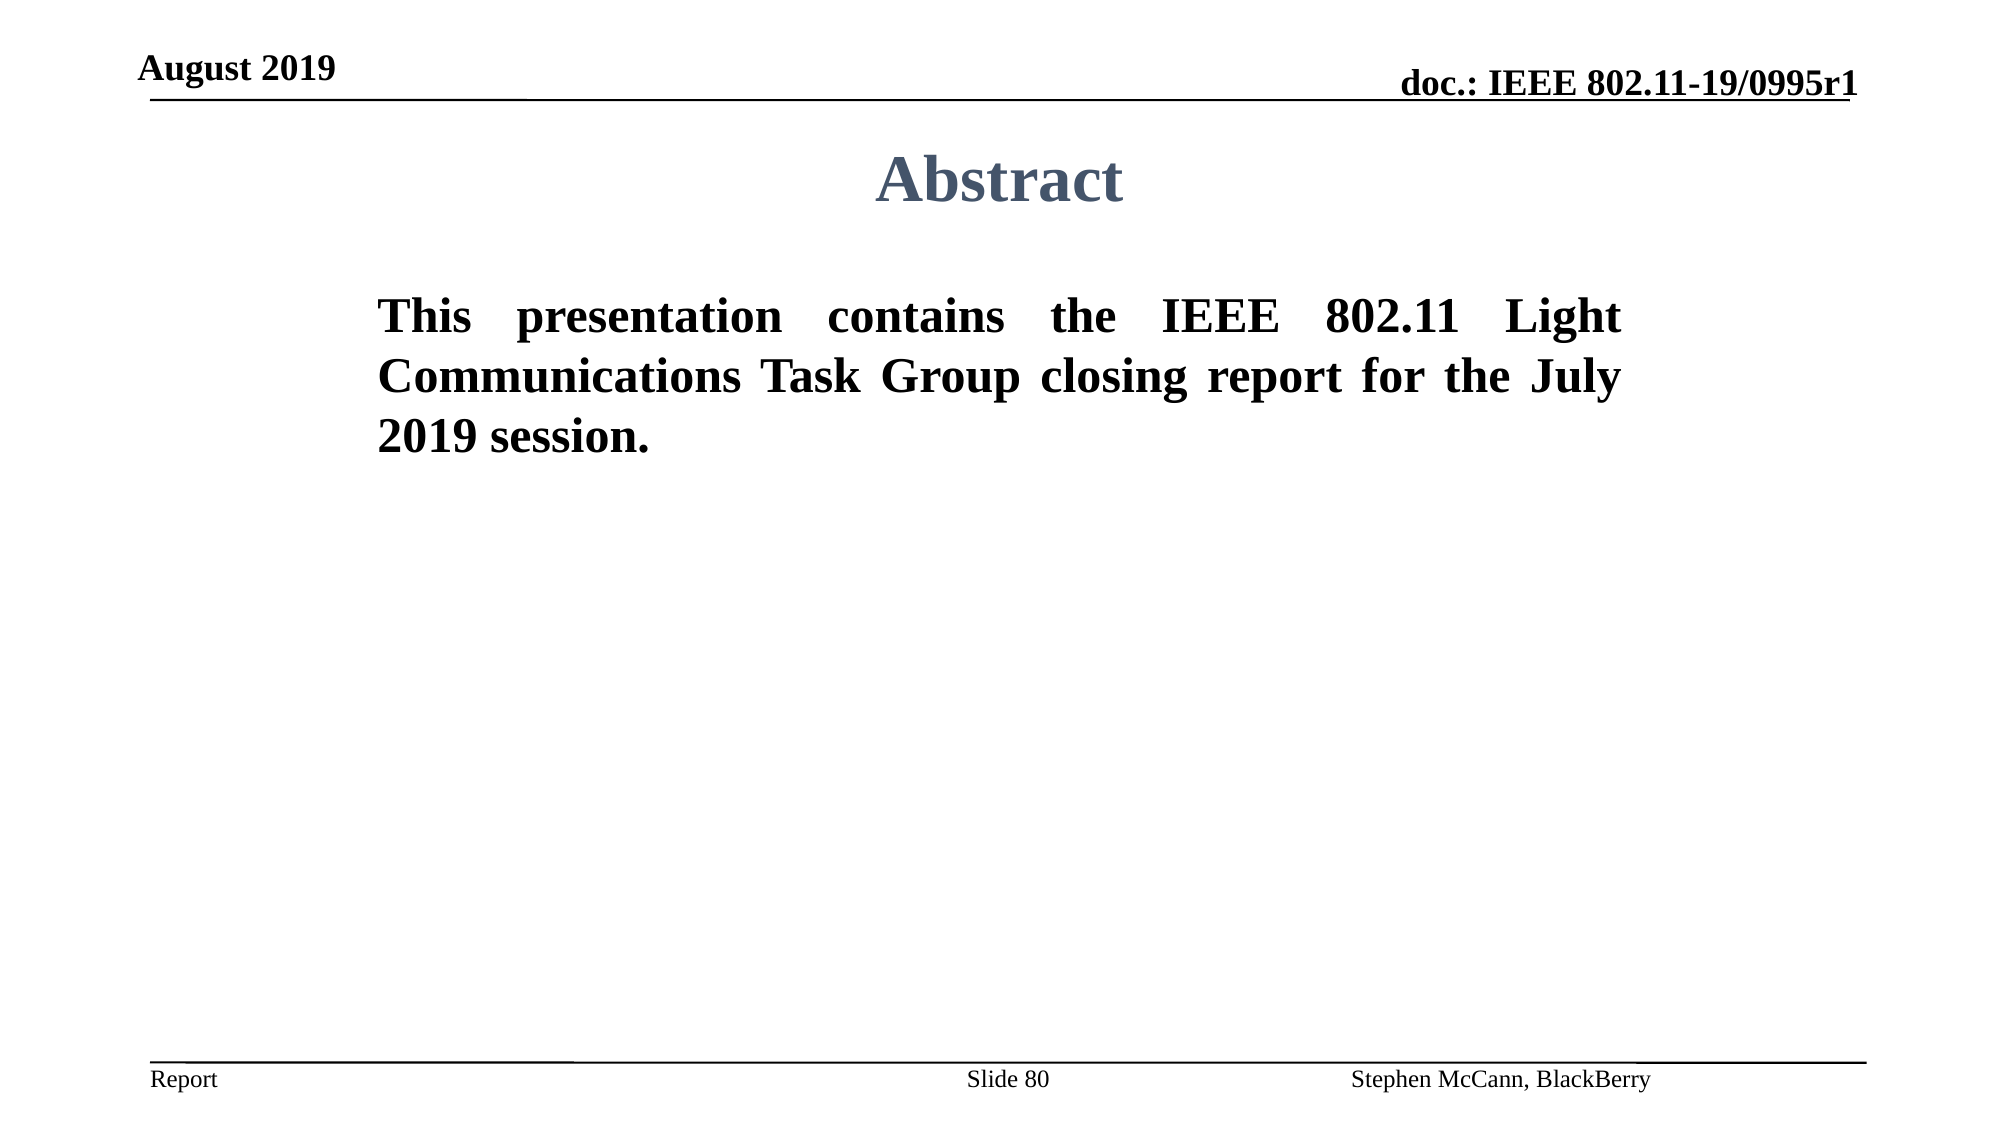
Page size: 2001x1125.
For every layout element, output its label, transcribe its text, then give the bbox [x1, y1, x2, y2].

slide_number Slide 80 [950, 1061, 1067, 1123]
footer Stephen McCann, BlackBerry [1274, 1061, 1652, 1093]
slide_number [137, 41, 413, 88]
text_box This presentation contains the IEEE 802.11 Light Communications Task Group closing report for the July 2019 session. [362, 274, 1638, 950]
text_box Abstract [362, 87, 1638, 263]
